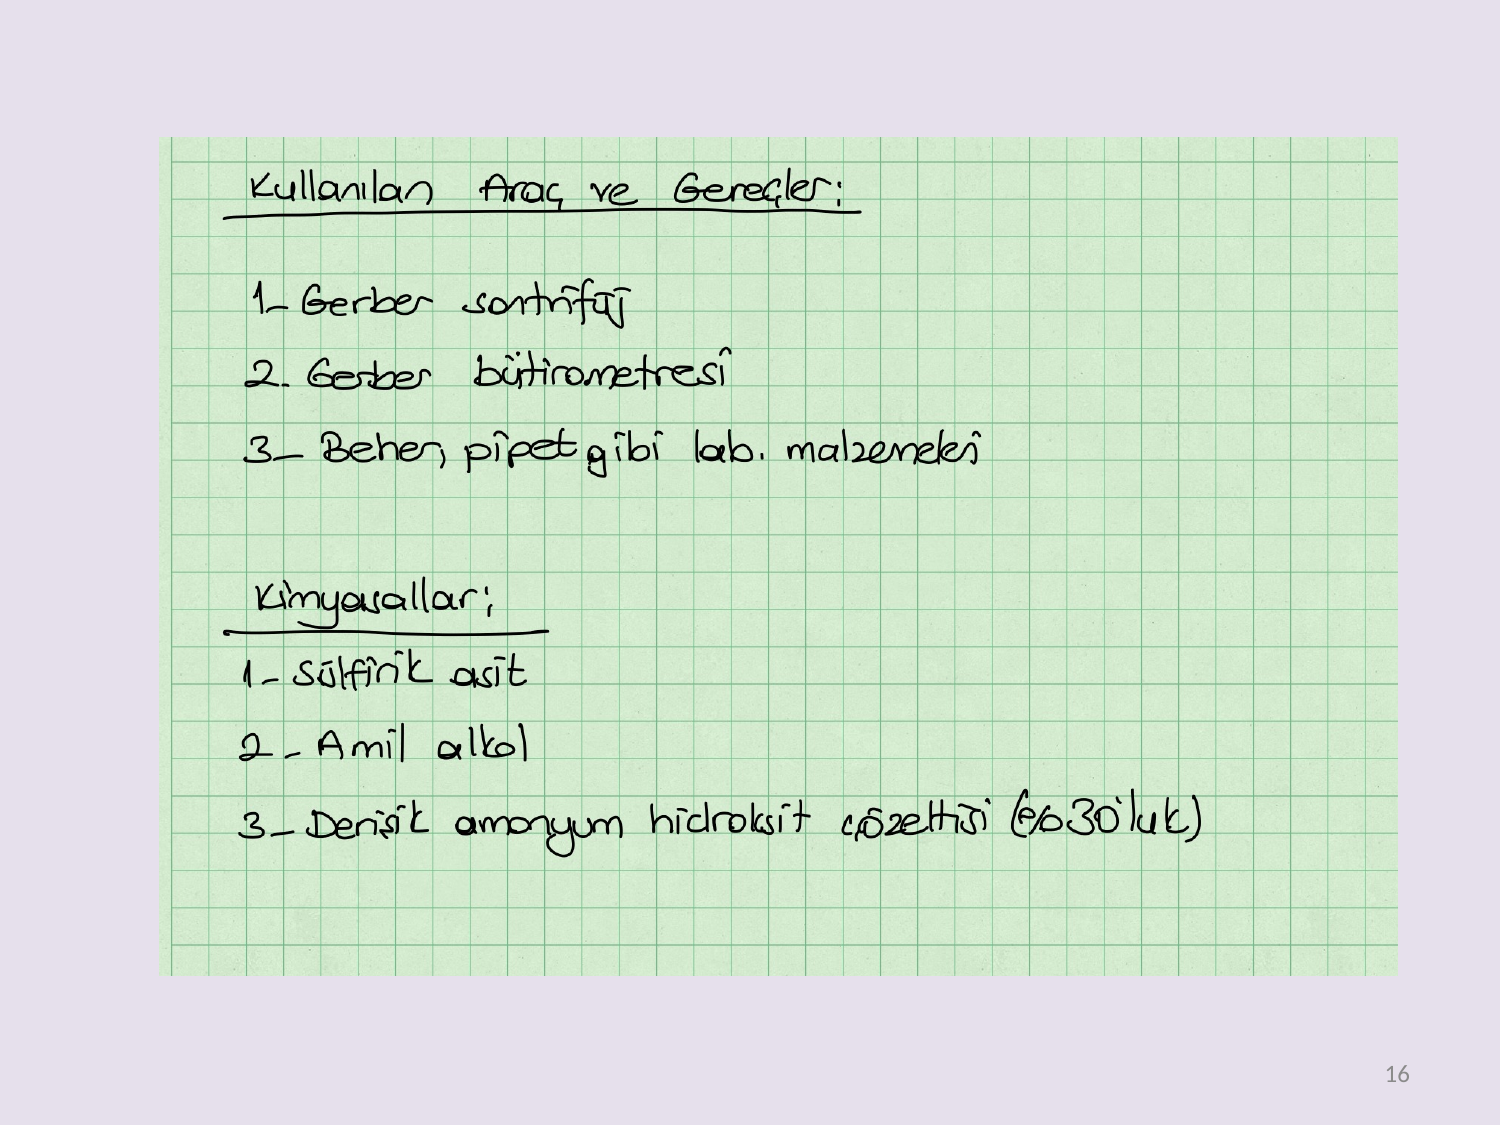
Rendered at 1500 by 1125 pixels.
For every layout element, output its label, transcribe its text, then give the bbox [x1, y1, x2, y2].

picture [159, 136, 1398, 977]
slide_number 16 [1074, 1042, 1425, 1103]
